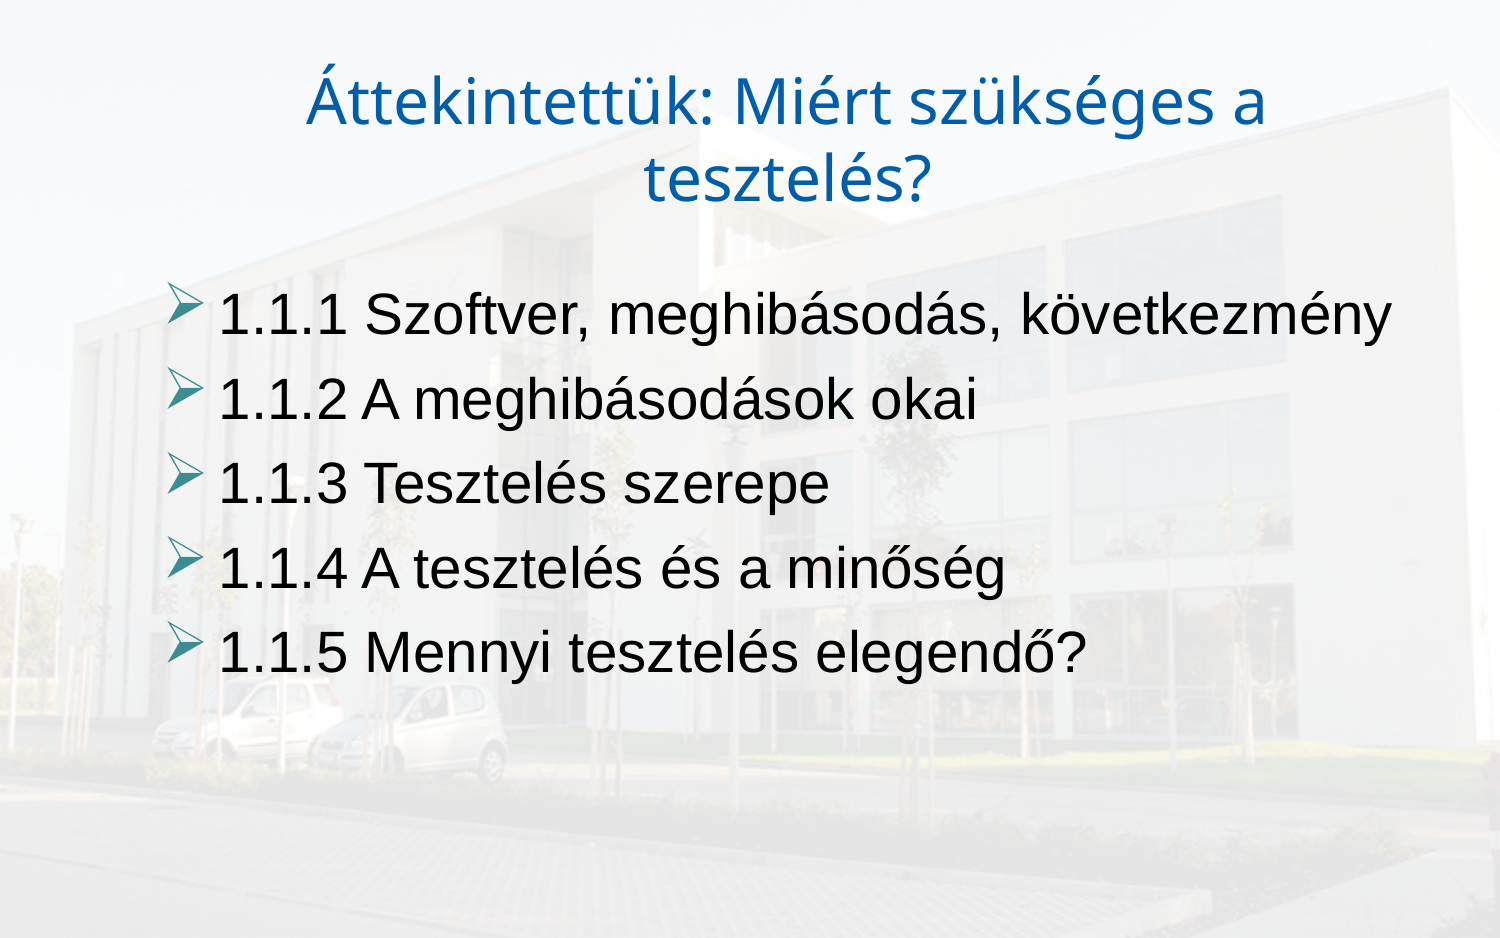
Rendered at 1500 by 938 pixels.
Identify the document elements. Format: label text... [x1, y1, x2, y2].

list 1.1.1 Szoftver, meghibásodás, következmény 1.1.2 A meghibásodások okai 1.1.3 Tesztelés szerepe 1.1.4 A tesztelés és a minőség 1.1.5 Mennyi tesztelés elegendő? [147, 267, 1436, 825]
title Áttekintettük: Miért szükséges a tesztelés? [147, 51, 1436, 224]
